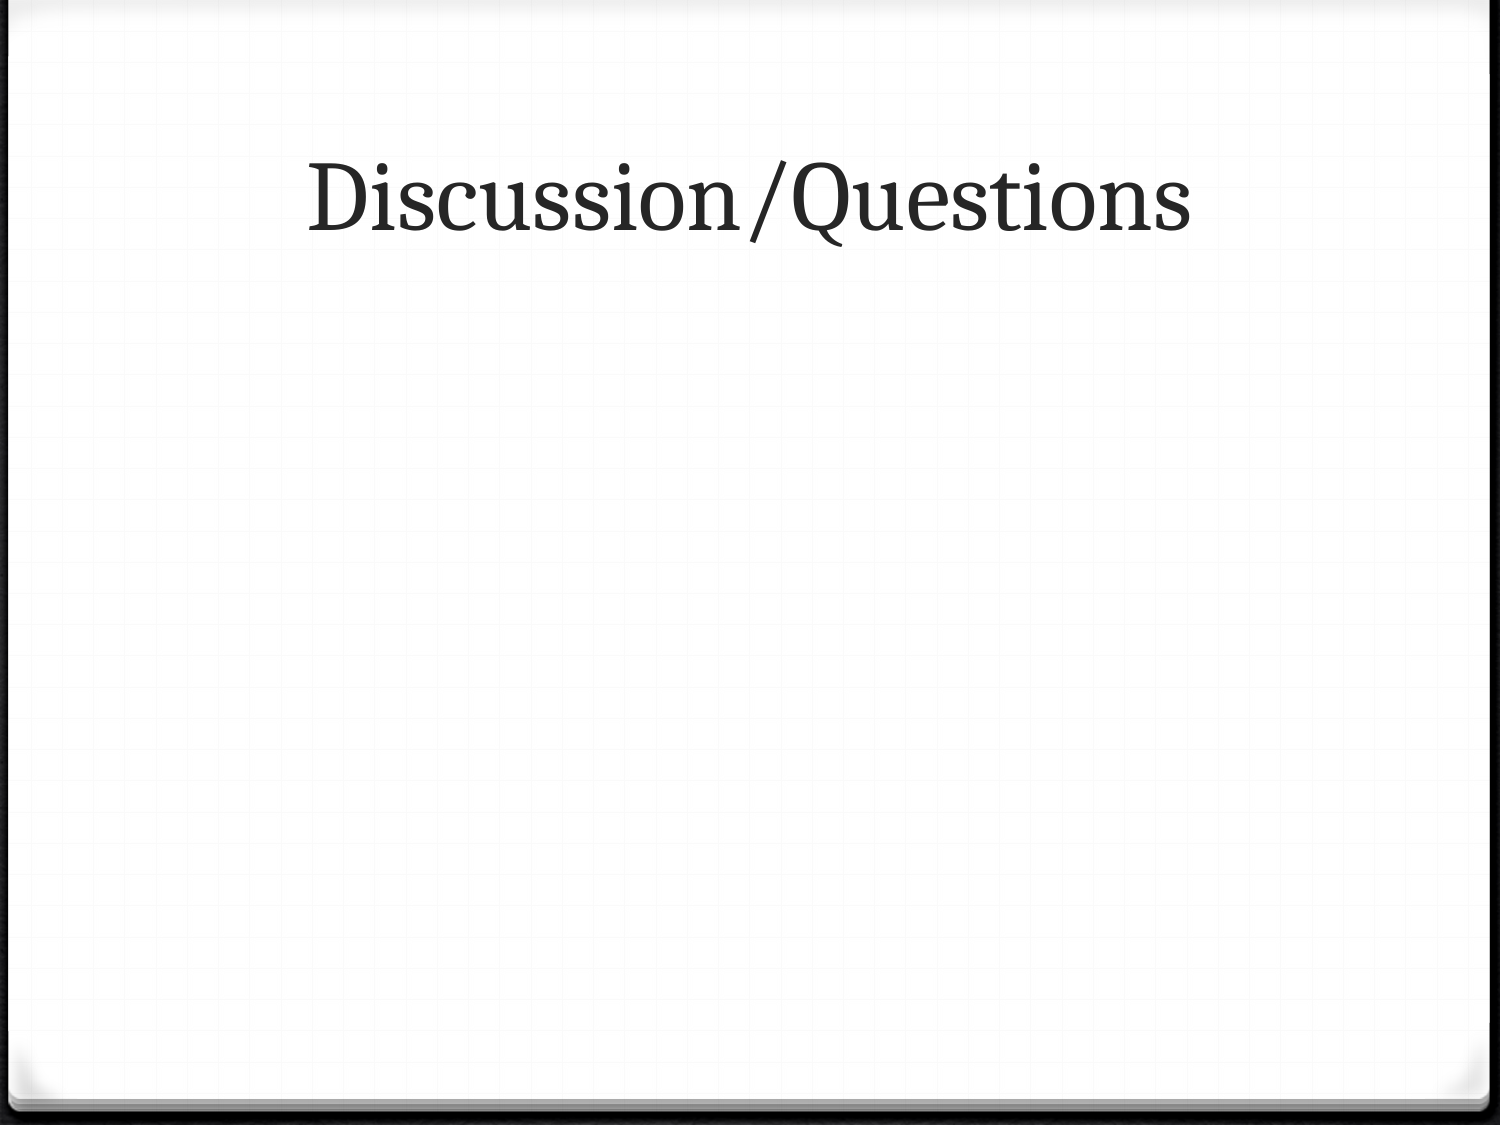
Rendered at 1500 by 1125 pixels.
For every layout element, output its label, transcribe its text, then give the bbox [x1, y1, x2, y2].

picture [0, 0, 1500, 1125]
title Discussion/Questions [90, 71, 1410, 309]
